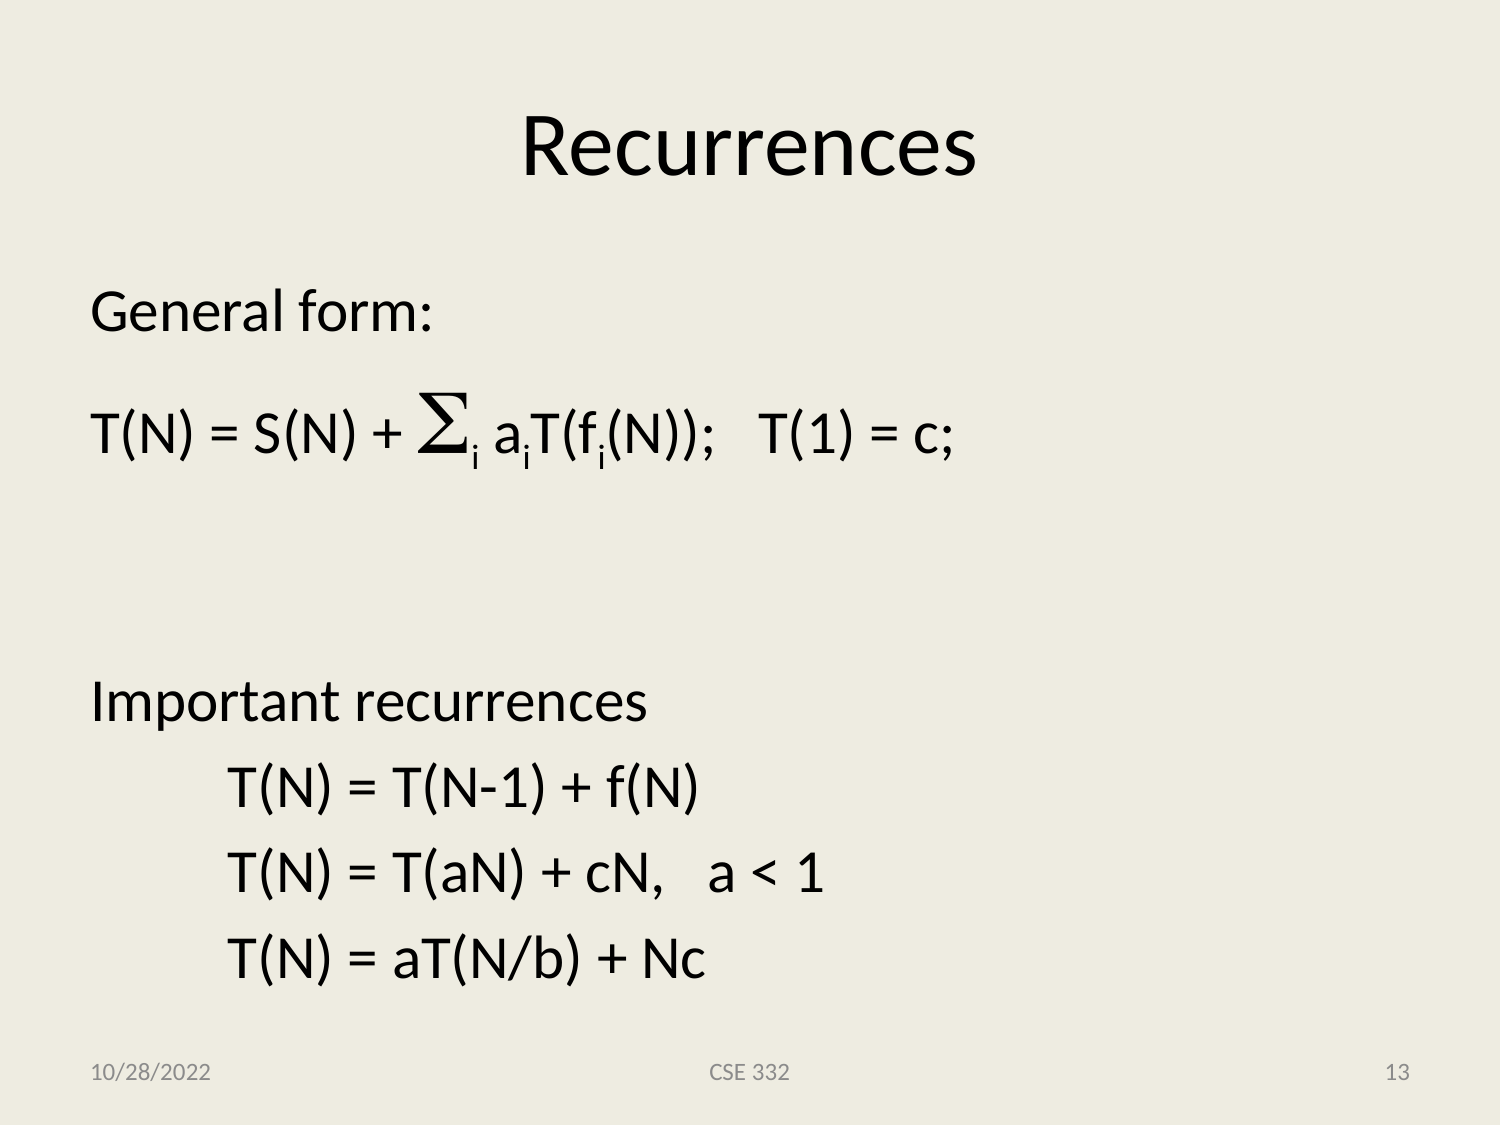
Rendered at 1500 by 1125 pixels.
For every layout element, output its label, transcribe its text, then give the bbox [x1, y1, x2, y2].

title Recurrences [75, 45, 1425, 233]
slide_number 13 [1074, 1042, 1425, 1103]
footer CSE 332 [512, 1042, 988, 1103]
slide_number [75, 1042, 425, 1103]
list General form: T(N) = S(N) + i aiT(fi(N)); T(1) = c; Important recurrences T(N) = T(N-1) + f(N) T(N) = T(aN) + cN, a < 1 T(N) = aT(N/b) + Nc [75, 262, 1425, 1005]
